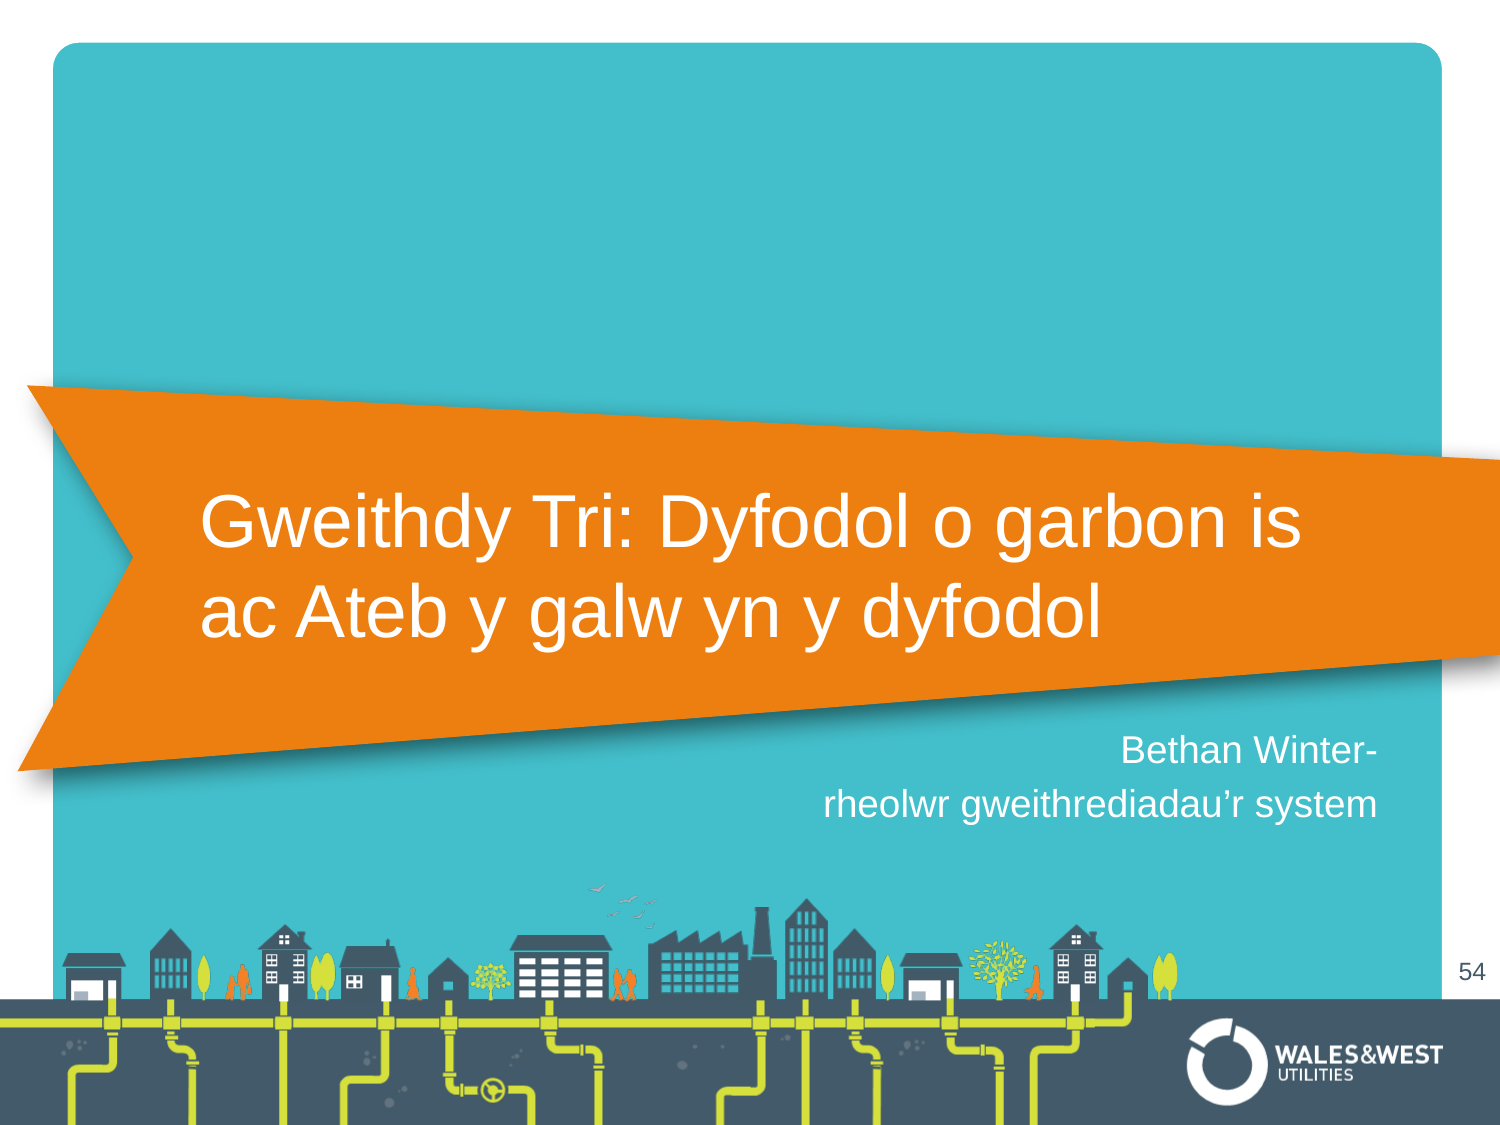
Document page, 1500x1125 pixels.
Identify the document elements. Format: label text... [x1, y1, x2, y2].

list Bethan Winter- rheolwr gweithrediadau’r system [118, 716, 1394, 833]
picture [0, 827, 1500, 1125]
slide_number 54 [1437, 940, 1500, 1001]
text_box Gweithdy Tri: Dyfodol o garbon is ac Ateb y galw yn y dyfodol [184, 465, 1336, 661]
